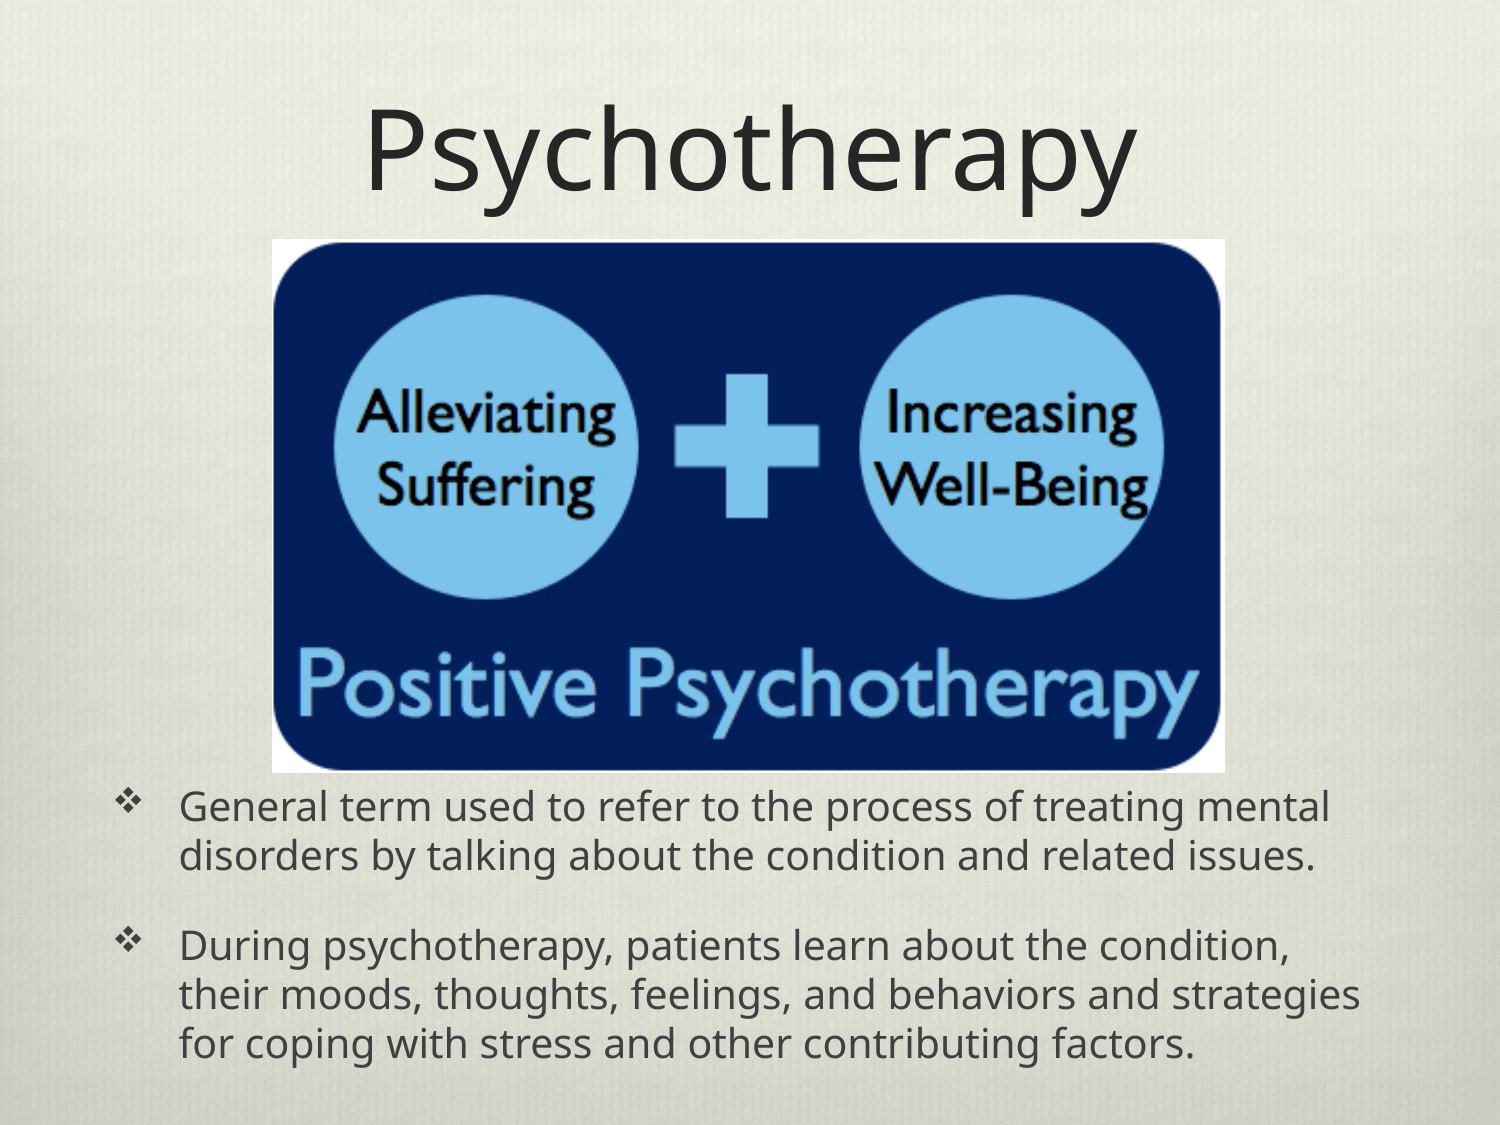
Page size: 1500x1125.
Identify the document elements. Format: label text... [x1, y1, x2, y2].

title Psychotherapy [119, 51, 1381, 240]
list General term used to refer to the process of treating mental disorders by talking about the condition and related issues. During psychotherapy, patients learn about the condition, their moods, thoughts, feelings, and behaviors and strategies for coping with stress and other contributing factors. [97, 772, 1381, 1125]
picture [271, 238, 1226, 774]
